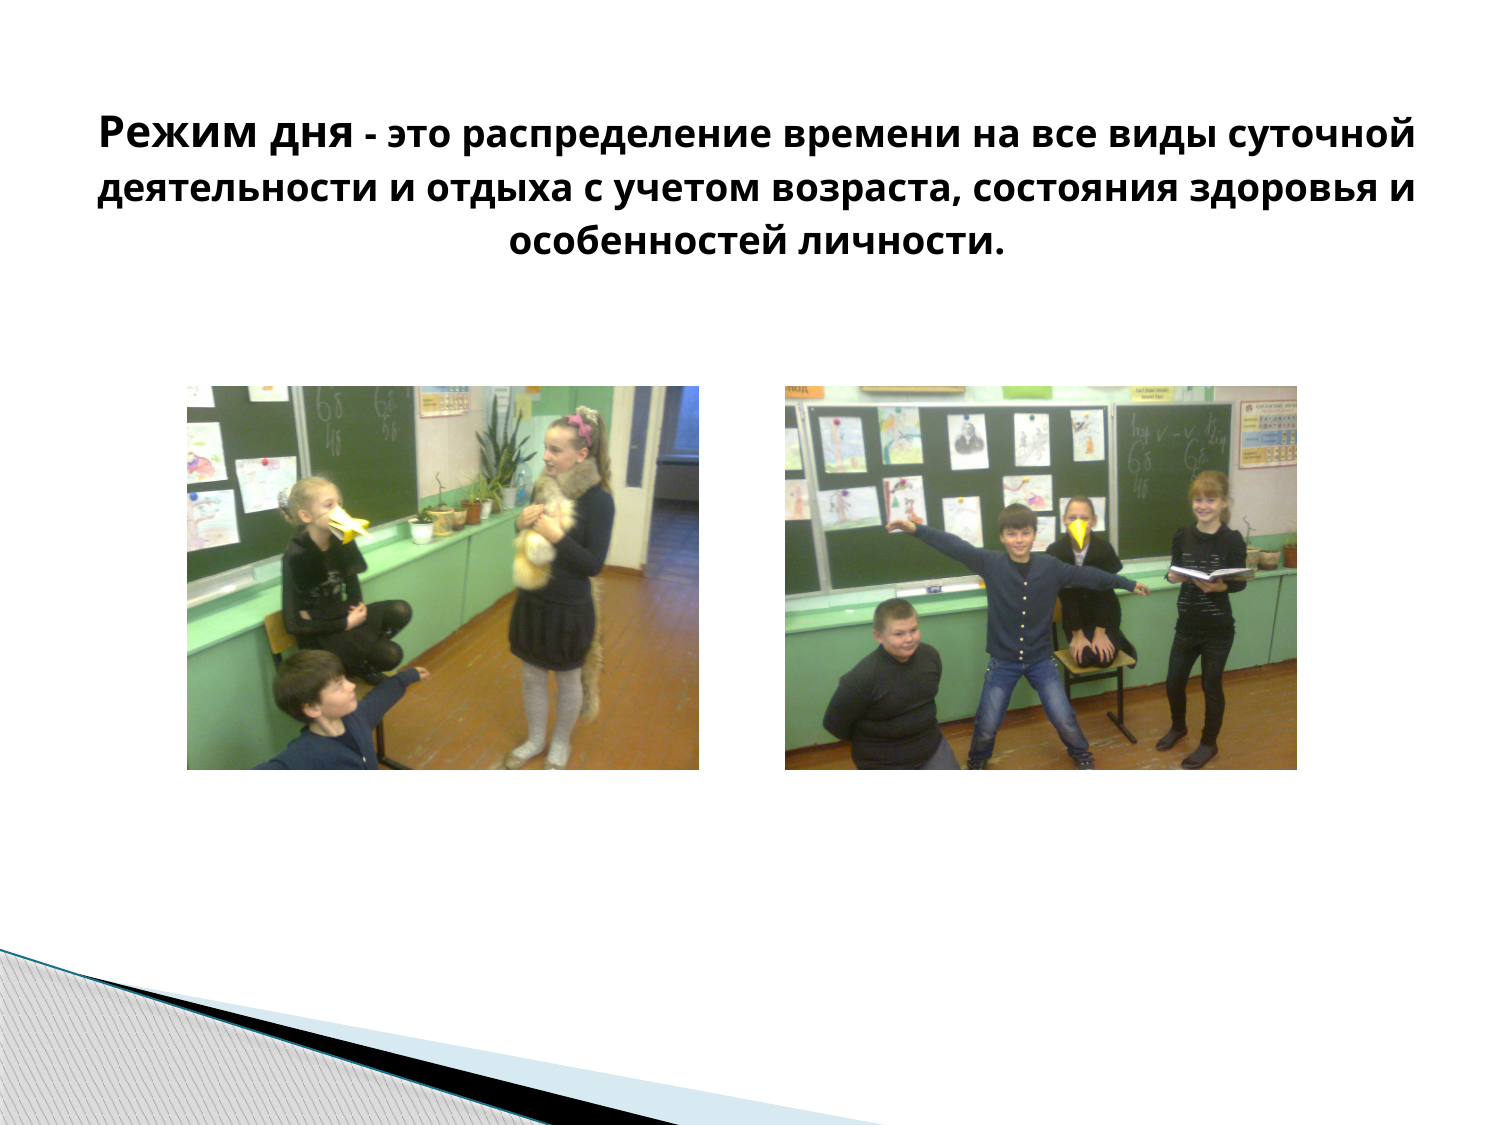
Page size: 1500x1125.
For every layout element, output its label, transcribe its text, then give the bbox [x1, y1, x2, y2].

picture [187, 386, 699, 770]
picture [784, 386, 1297, 770]
title Режим дня - это распределение времени на все виды суточной деятельности и отдыха с учетом возраста, состояния здоровья и особенностей личности. [82, 70, 1432, 296]
